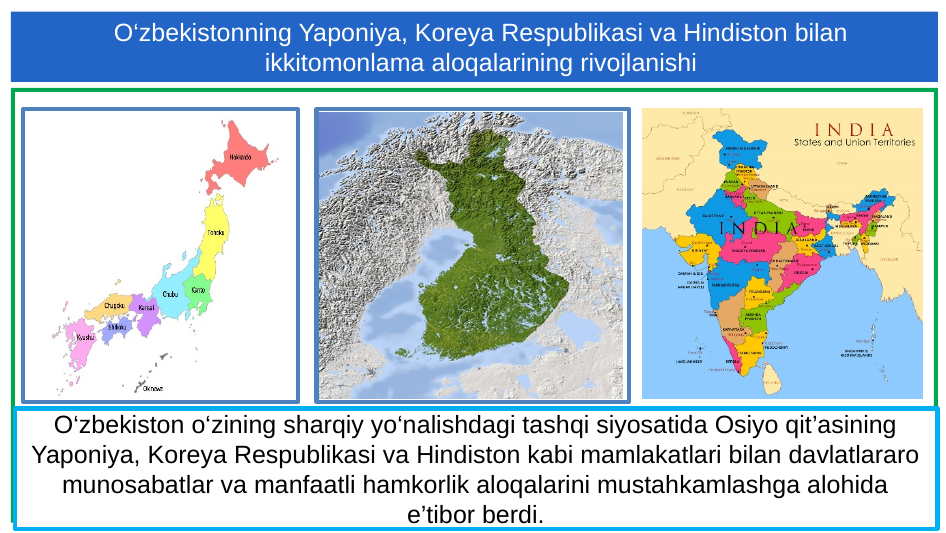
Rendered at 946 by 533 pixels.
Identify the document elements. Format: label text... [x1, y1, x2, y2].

picture [35, 115, 286, 399]
picture [319, 112, 624, 399]
text_box Koreya Respublikasi [314, 107, 631, 404]
text_box [21, 107, 300, 404]
text_box O‘zbekistonning Yaponiya, Koreya Respublikasi va Hindiston bilan ikkitomonlama aloqalarining rivojlanishi [19, 9, 940, 84]
text_box O‘zbekiston o‘zining sharqiy yo‘nalishdagi tashqi siyosatida Osiyo qit’asining Yaponiya, Koreya Respublikasi va Hindiston kabi mamlakatlari bilan davlatlararo munosabatlar va manfaatli hamkorlik aloqalarini mustahkamlashga alohida e’tibor berdi. [13, 406, 940, 531]
picture [641, 108, 924, 399]
